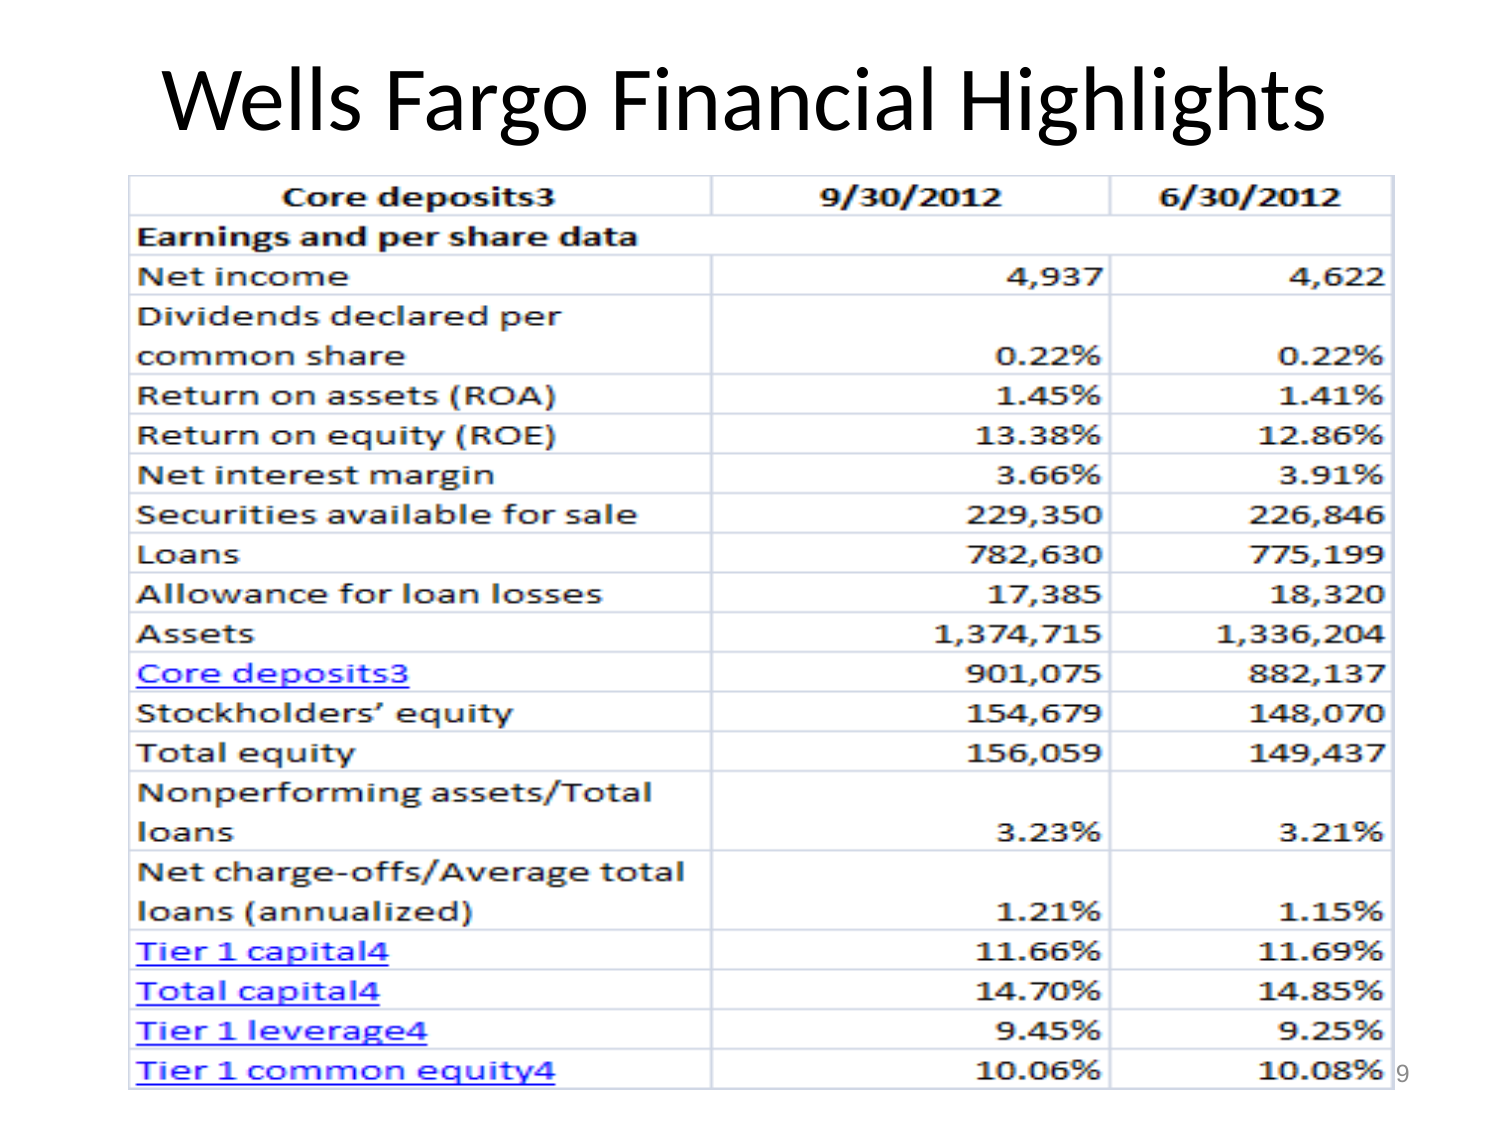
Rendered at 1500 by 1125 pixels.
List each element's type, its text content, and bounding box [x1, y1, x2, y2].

title Wells Fargo Financial Highlights [70, 0, 1421, 188]
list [128, 175, 1395, 1091]
slide_number 12-29 [1074, 1042, 1425, 1103]
